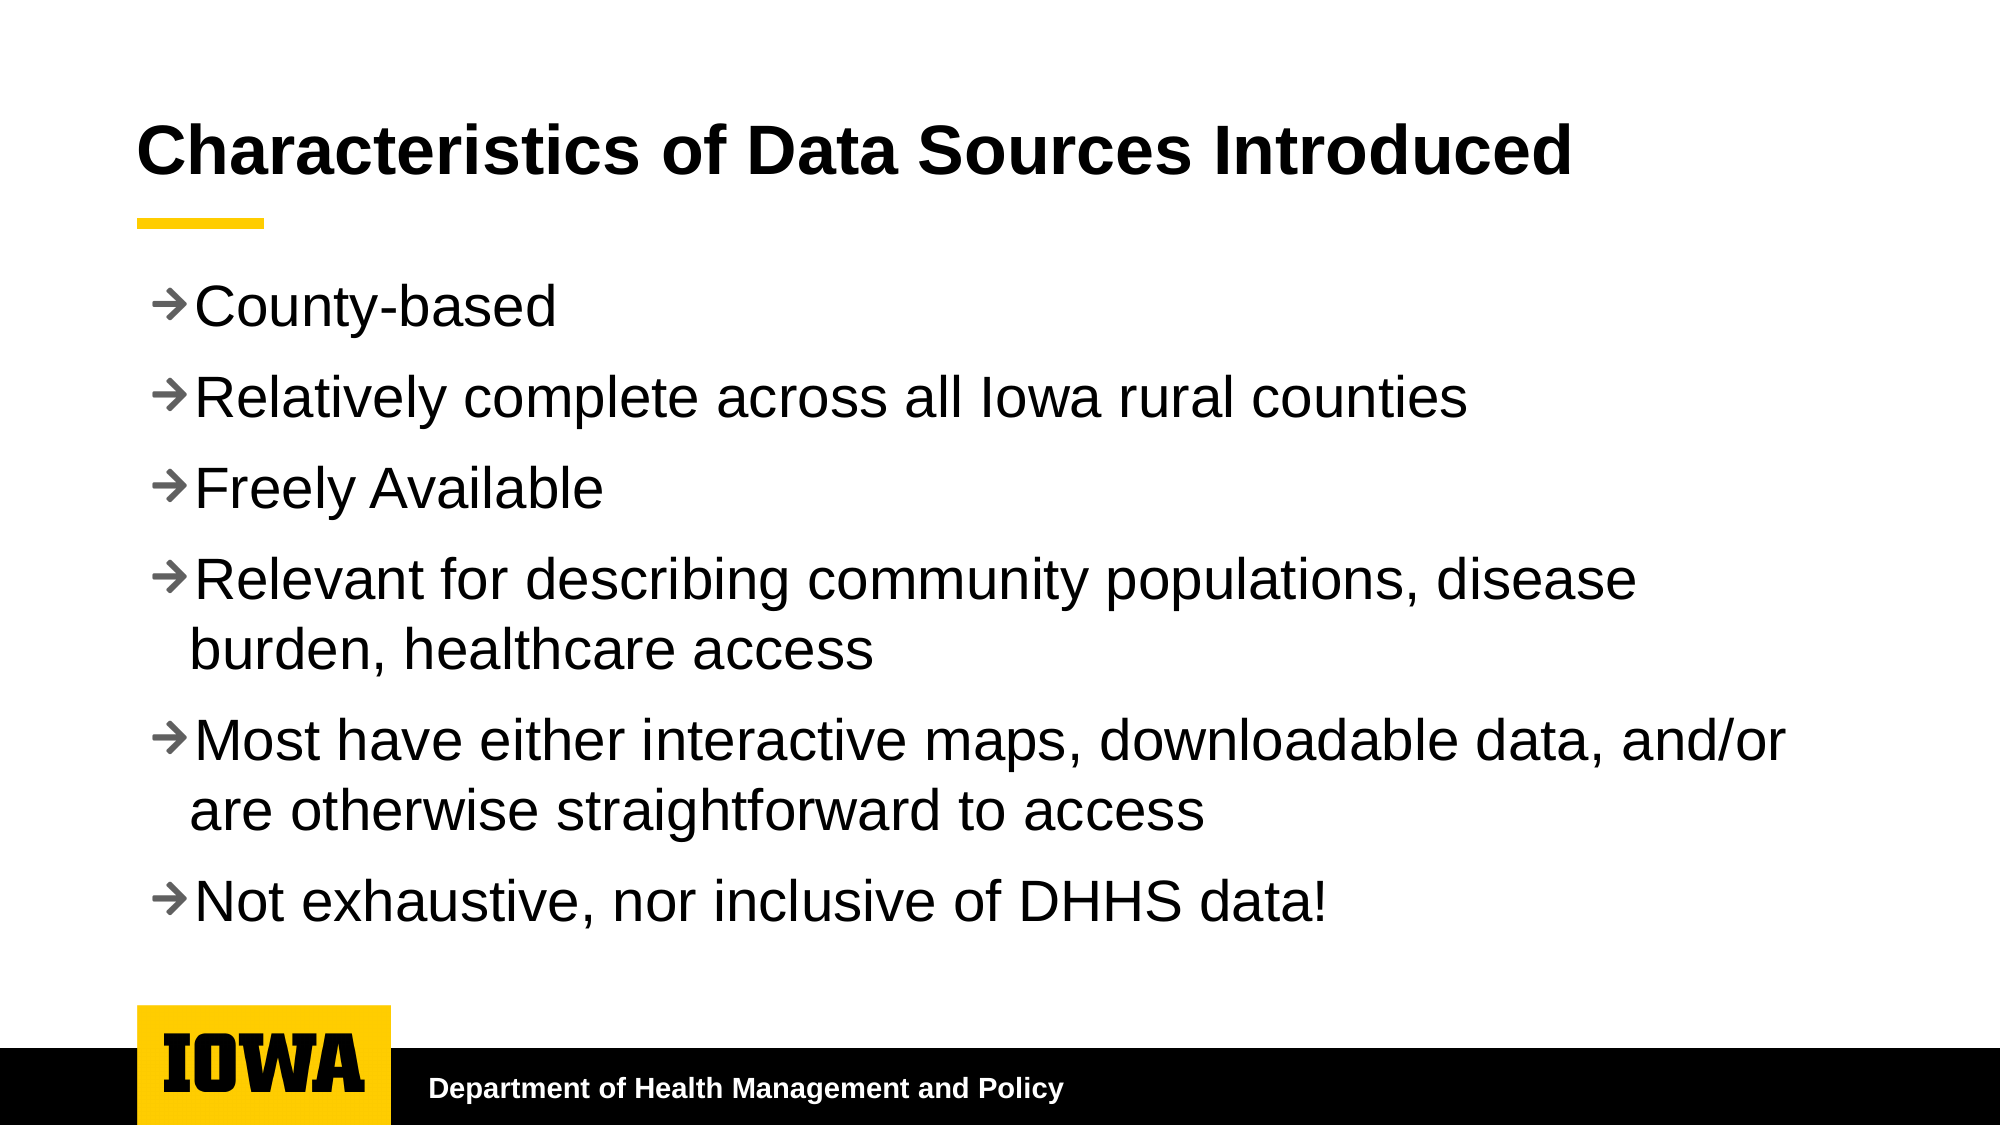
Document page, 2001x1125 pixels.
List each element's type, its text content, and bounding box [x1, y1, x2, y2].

footer Department of Health Management and Policy [413, 1056, 1838, 1117]
picture [152, 717, 193, 757]
picture [152, 556, 193, 596]
list County-based Relatively complete across all Iowa rural counties Freely Available Relevant for describing community populations, disease burden, healthcare access Most have either interactive maps, downloadable data, and/or are otherwise straightforward to access Not exhaustive, nor inclusive of DHHS data! [137, 261, 1863, 981]
picture [152, 374, 193, 414]
picture [137, 1005, 391, 1125]
picture [152, 284, 193, 323]
picture [152, 878, 193, 918]
picture [152, 465, 193, 505]
title Characteristics of Data Sources Introduced [121, 81, 1847, 224]
